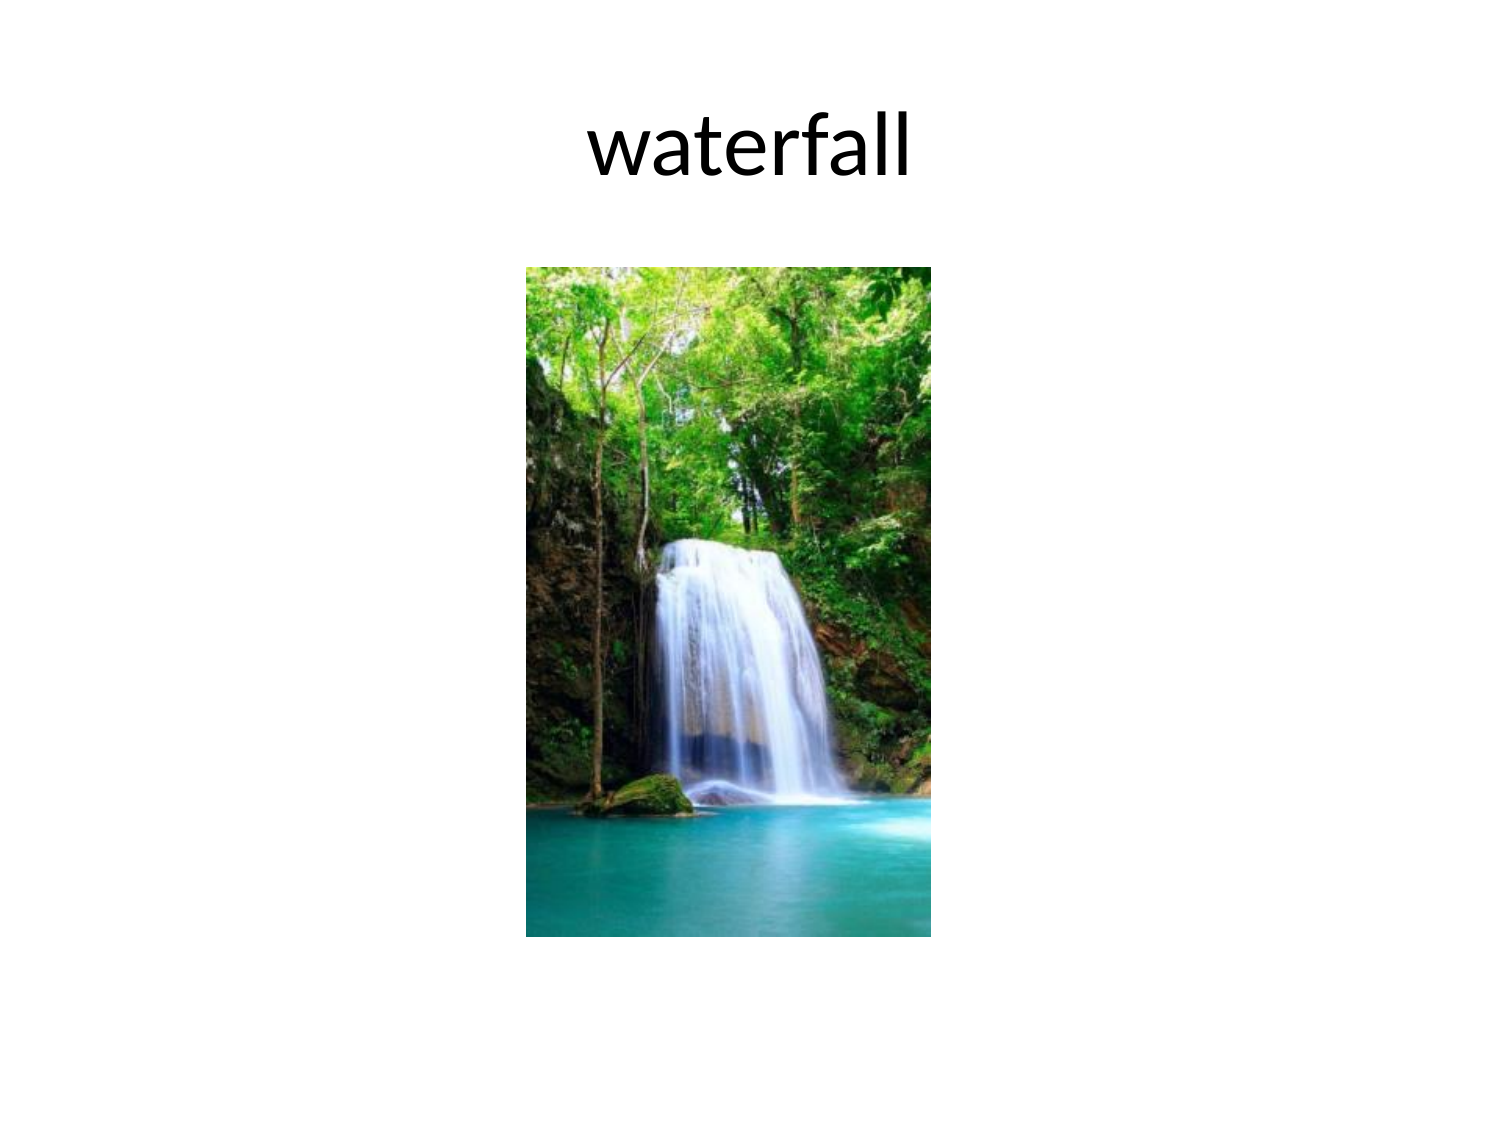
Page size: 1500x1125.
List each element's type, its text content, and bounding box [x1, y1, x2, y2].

title waterfall [75, 45, 1425, 233]
picture [526, 266, 931, 938]
